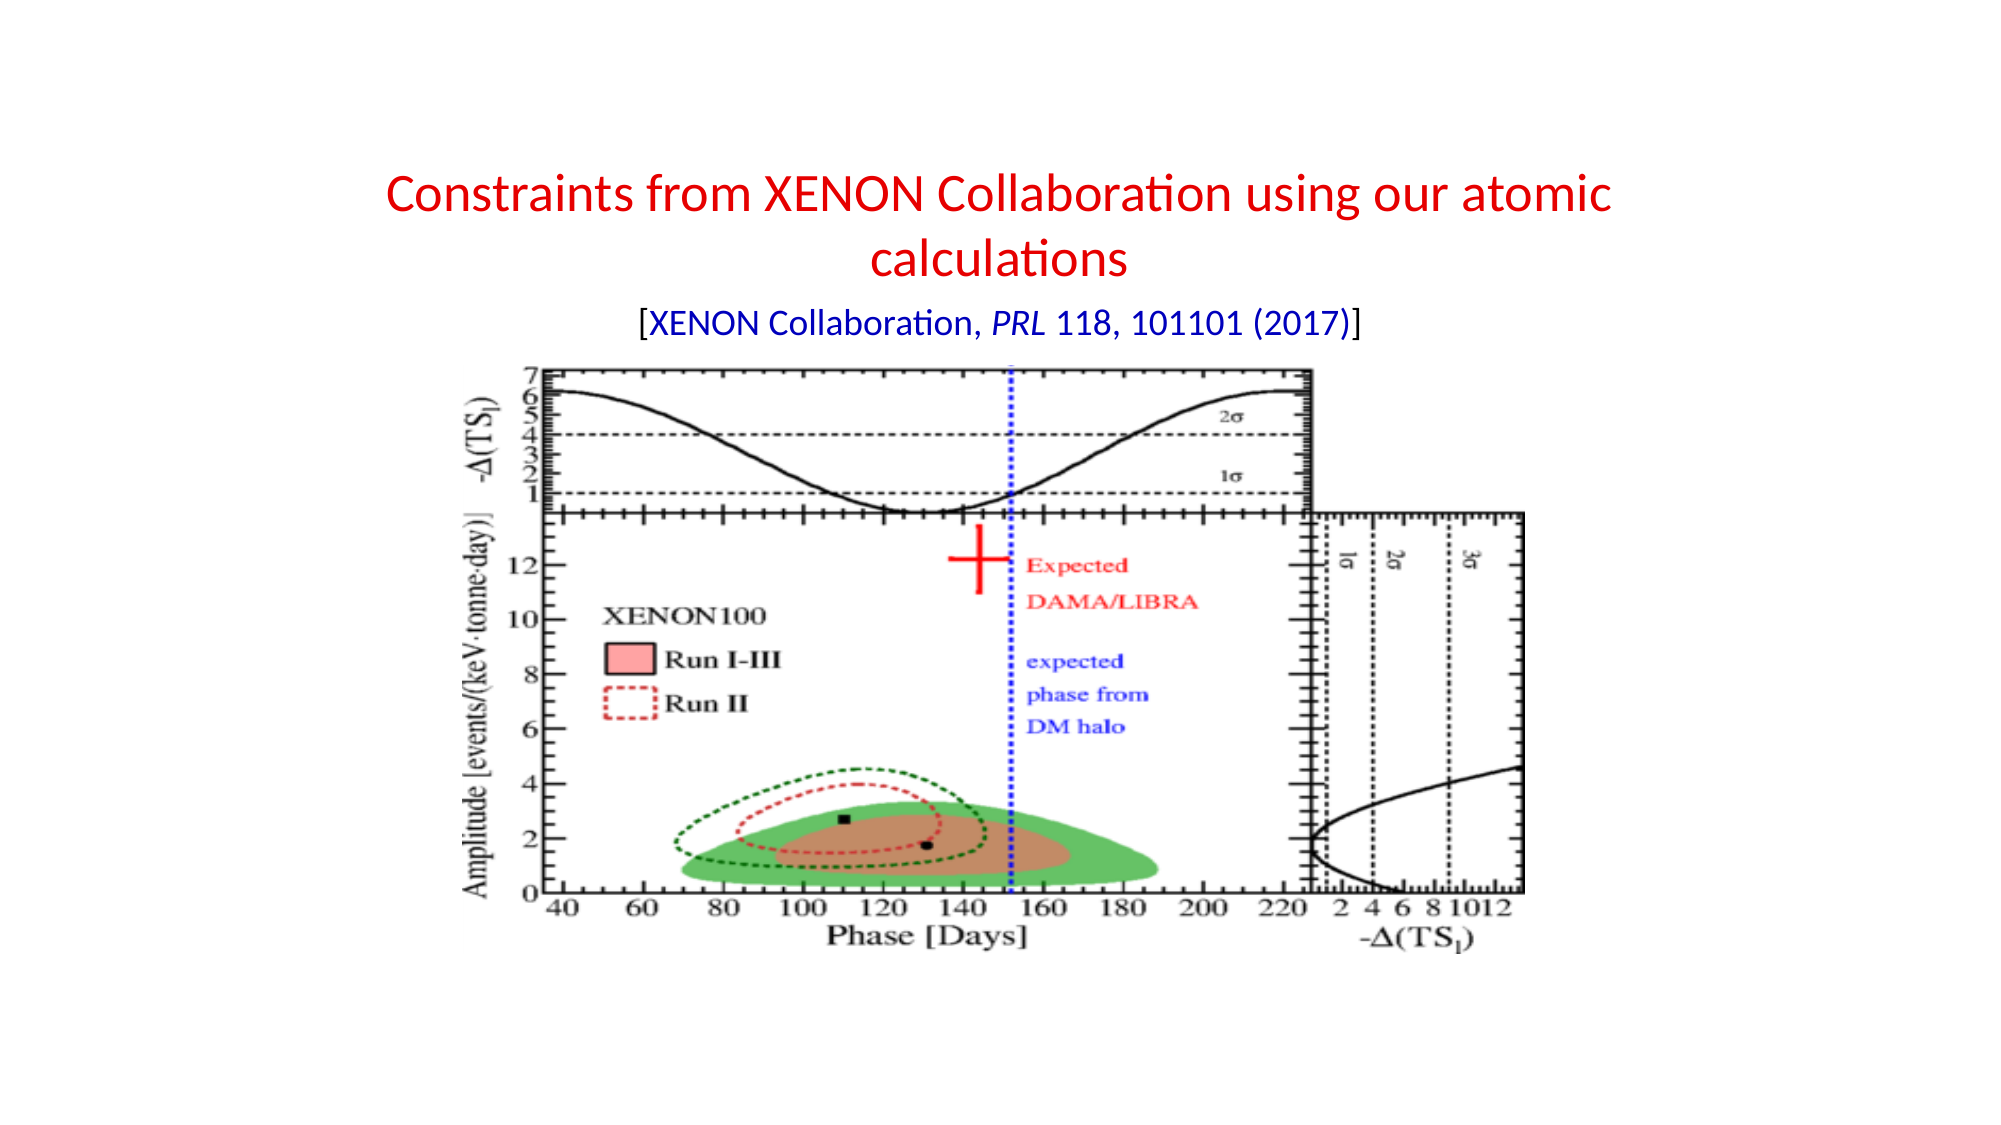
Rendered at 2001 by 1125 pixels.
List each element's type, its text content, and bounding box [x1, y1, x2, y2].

picture [462, 365, 1525, 954]
text_box [XENON Collaboration, PRL 118, 101101 (2017)] [375, 295, 1625, 351]
text_box Constraints from XENON Collaboration using our atomic calculations [249, 149, 1750, 295]
